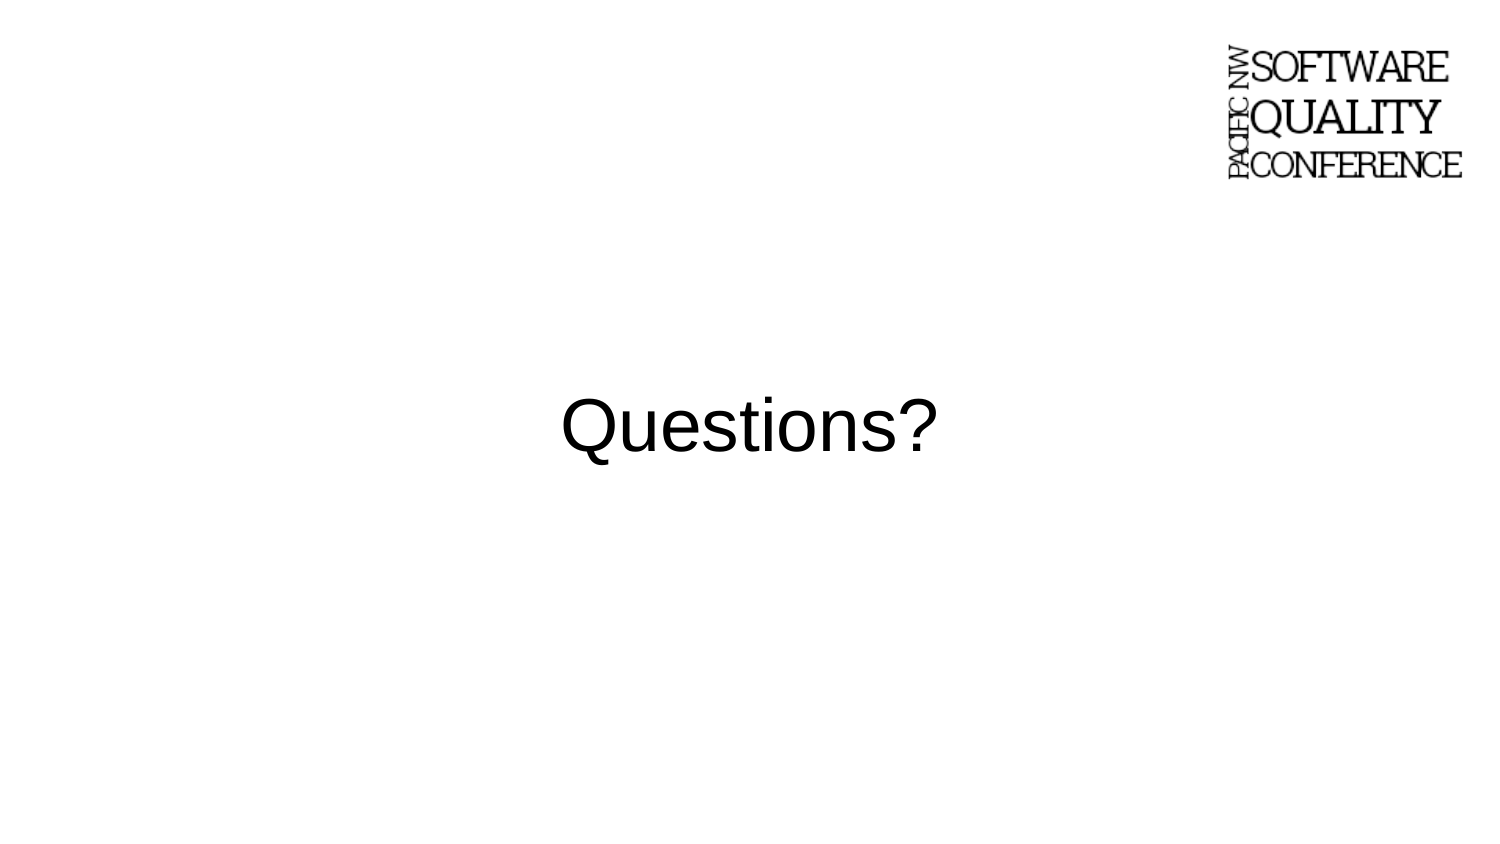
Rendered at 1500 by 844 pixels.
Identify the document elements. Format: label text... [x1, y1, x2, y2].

picture [1224, 0, 1500, 187]
title Questions? [51, 352, 1449, 491]
